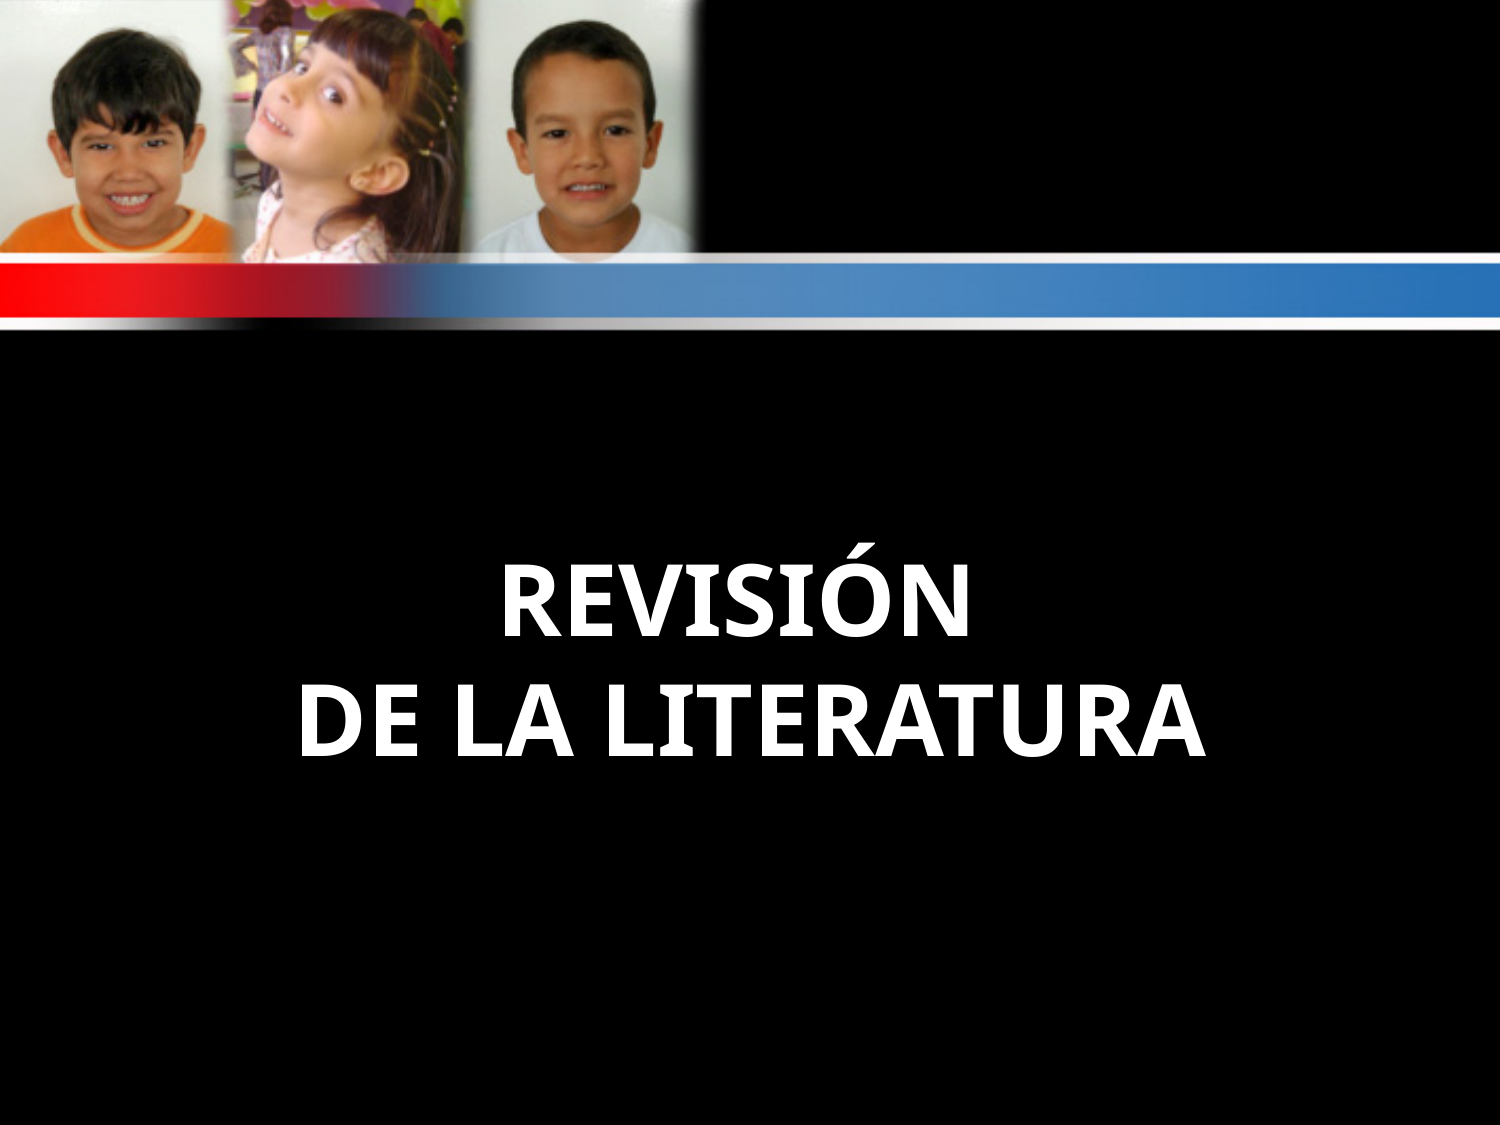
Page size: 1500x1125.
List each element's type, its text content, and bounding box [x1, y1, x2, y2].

text_box REVISIÓN DE LA LITERATURA [227, 529, 1273, 785]
picture [0, 0, 1500, 1123]
